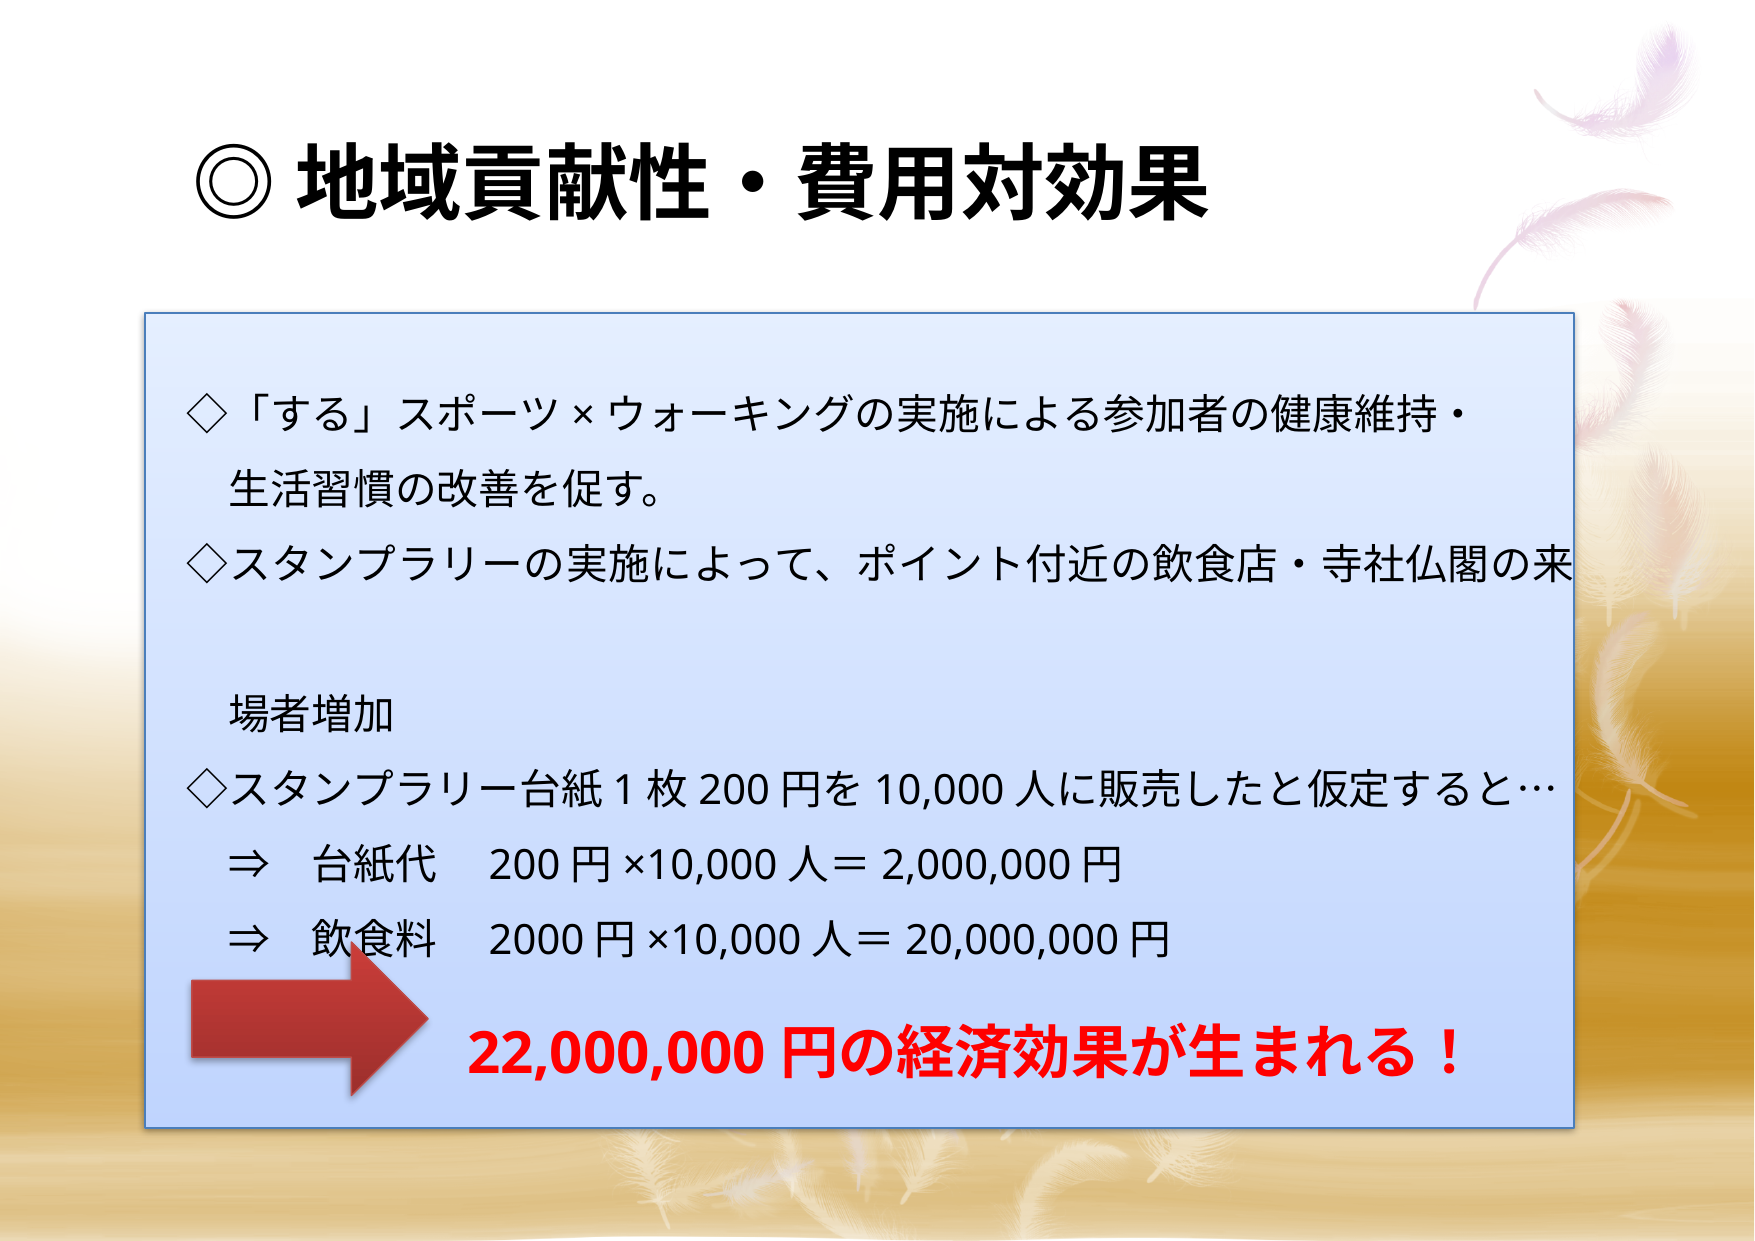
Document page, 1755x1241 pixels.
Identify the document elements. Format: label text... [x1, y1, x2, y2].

text_box ◇「する」スポーツ×ウォーキングの実施による参加者の健康維持・ 生活習慣の改善を促す。 ◇スタンプラリーの実施によって、ポイント付近の飲食店・寺社仏閣の来 場者増加 ◇スタンプラリー台紙1枚200円を10,000人に販売したと仮定すると… ⇒ 台紙代 200円×10,000人＝2,000,000円 ⇒ 飲食料 2000円×10,000人＝20,000,000円 [144, 312, 1575, 1129]
text_box [191, 941, 429, 1097]
text_box 22,000,000円の経済効果が生まれる！ [451, 944, 1563, 1093]
title ◎地域貢献性・費用対効果 [191, 159, 1657, 231]
picture [0, 0, 1755, 1241]
